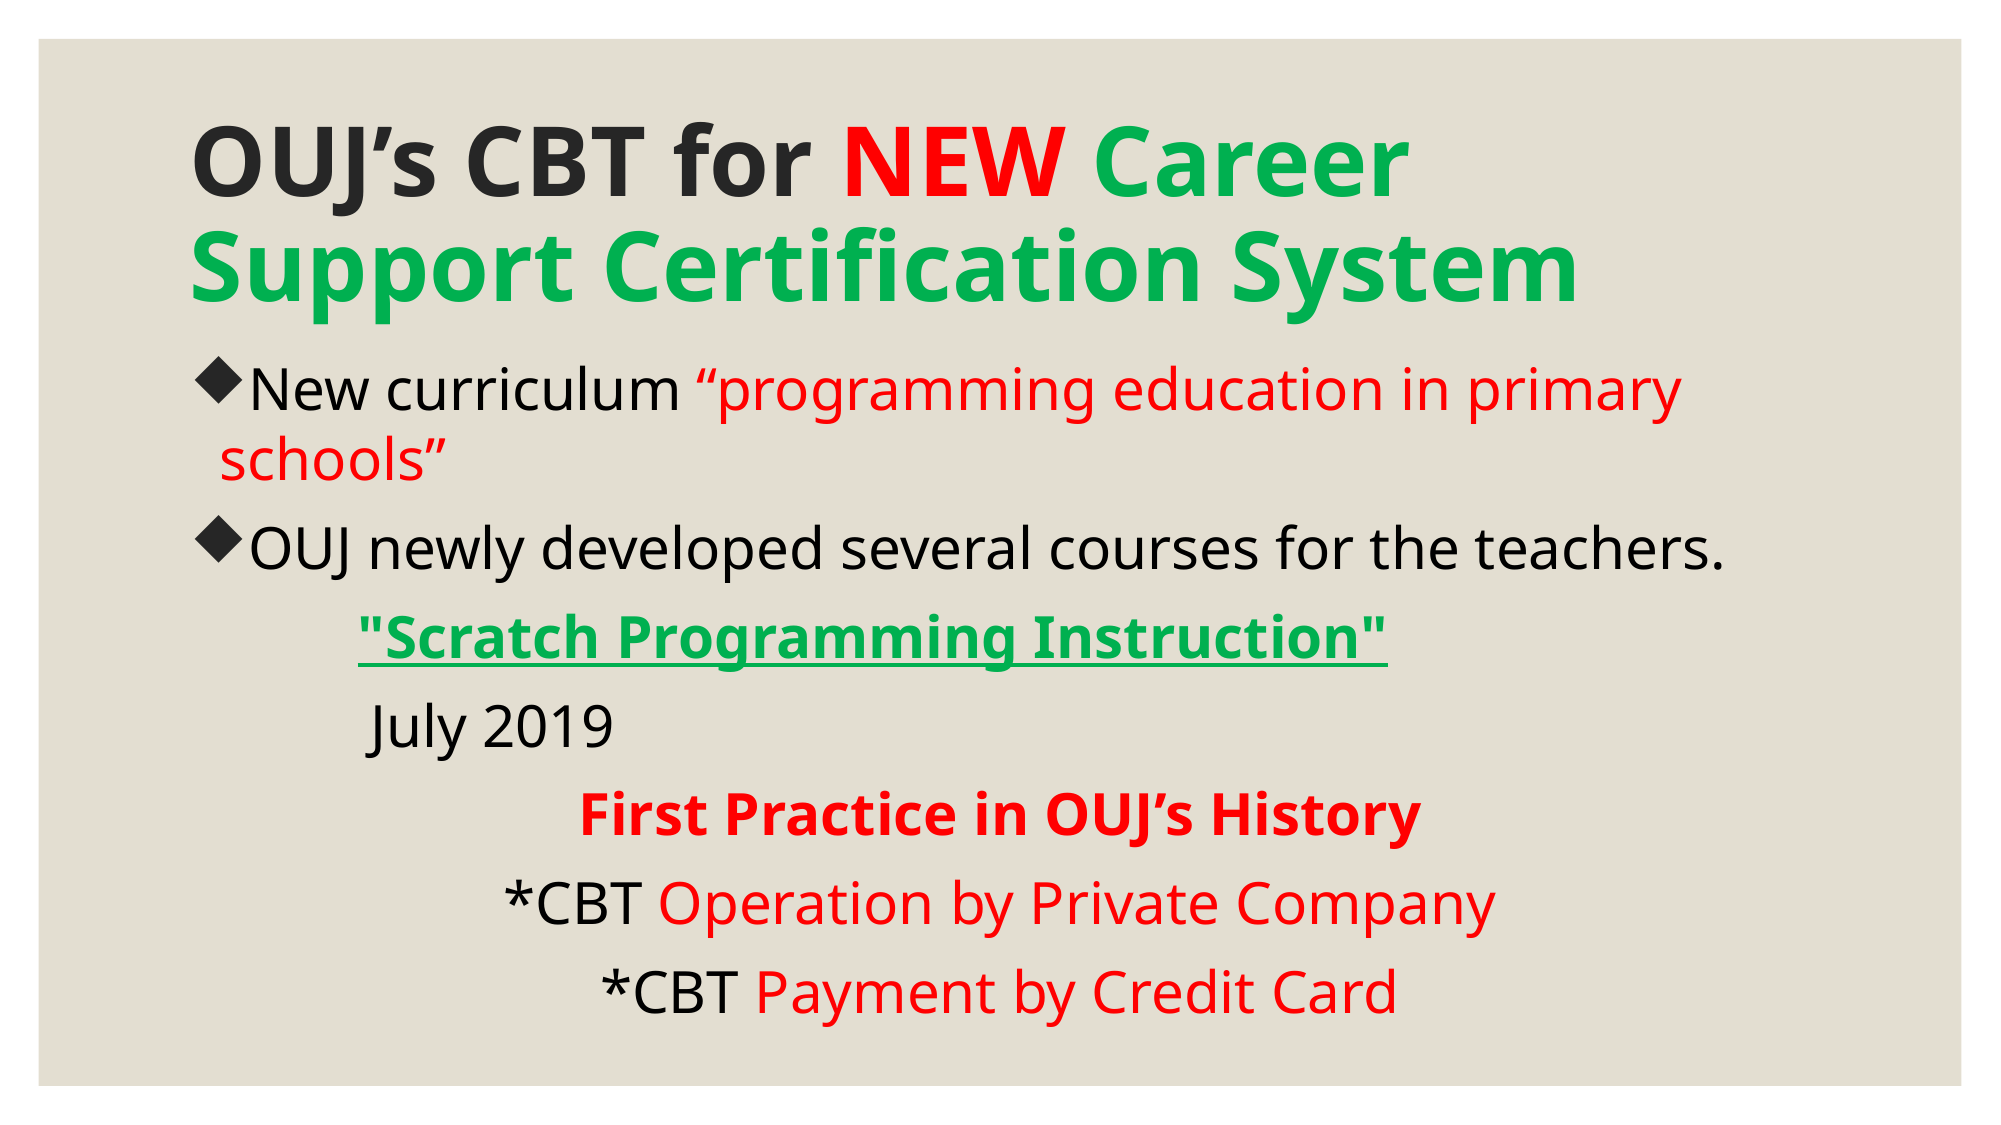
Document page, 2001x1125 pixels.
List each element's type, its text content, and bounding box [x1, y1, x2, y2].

title OUJ’s CBT for NEW Career Support Certification System [174, 105, 1825, 331]
list New curriculum “programming education in primary schools” OUJ newly developed several courses for the teachers. "Scratch Programming Instruction" July 2019 First Practice in OUJ’s History *CBT Operation by Private Company *CBT Payment by Credit Card [174, 345, 1825, 1063]
